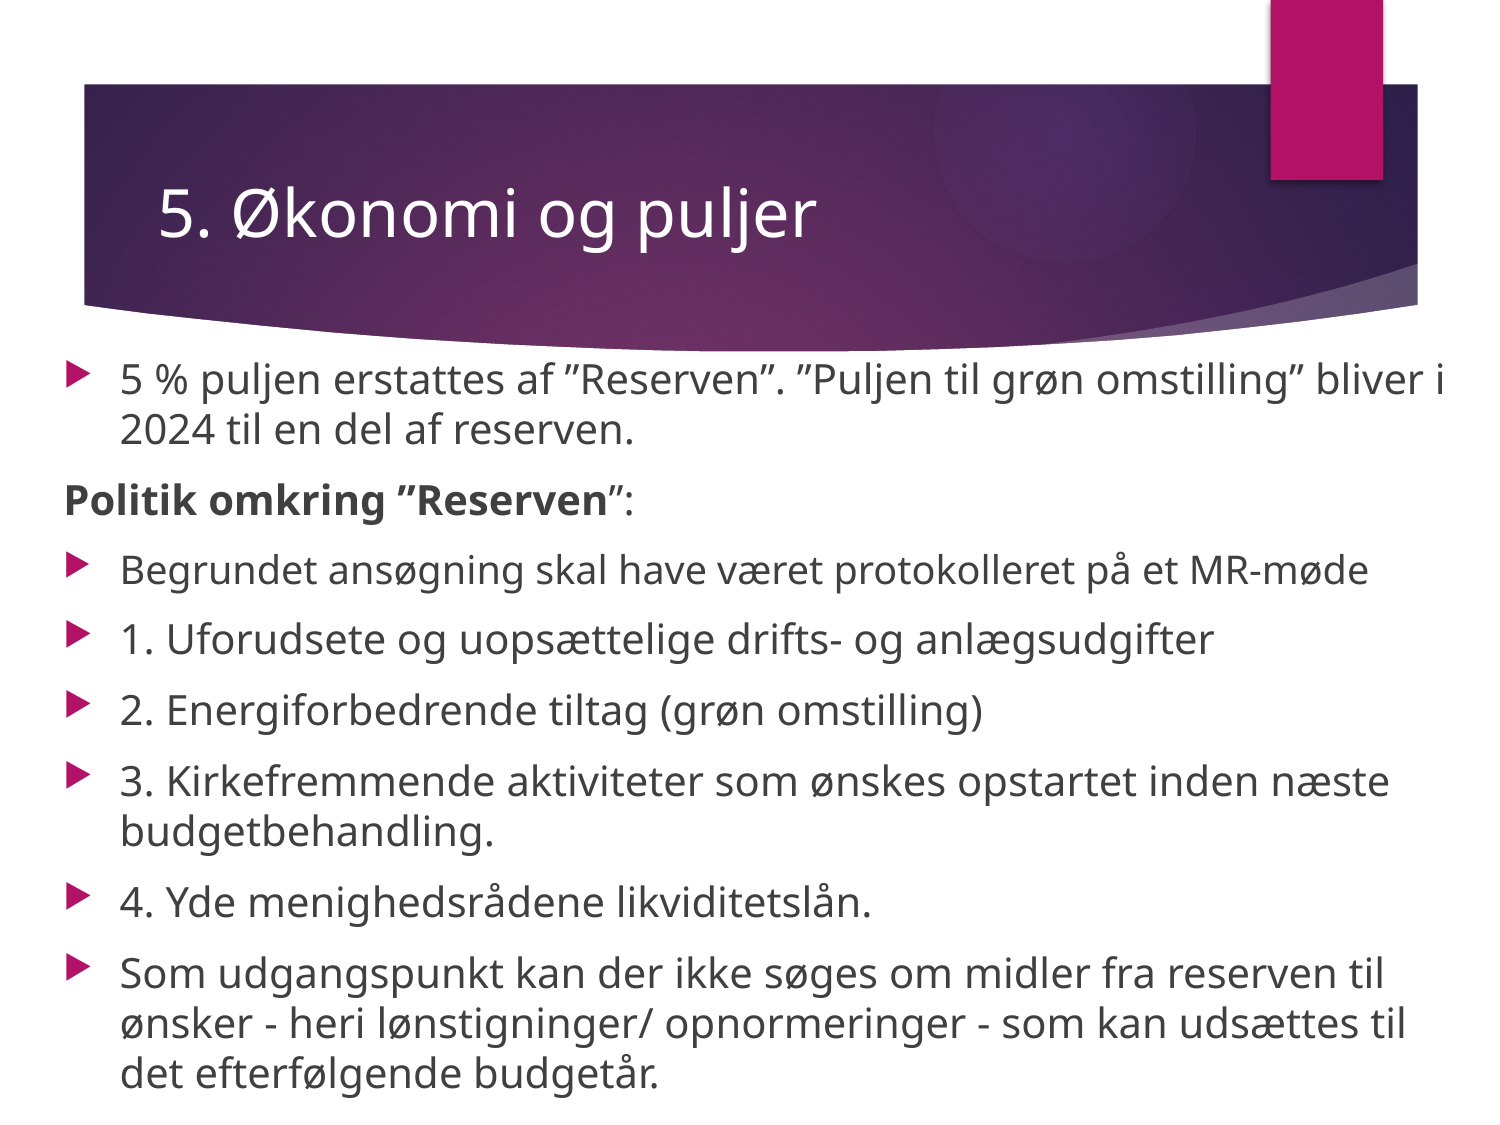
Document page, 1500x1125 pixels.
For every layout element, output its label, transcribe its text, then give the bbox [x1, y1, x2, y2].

list 5 % puljen erstattes af ”Reserven”. ”Puljen til grøn omstilling” bliver i 2024 til en del af reserven. Politik omkring ”Reserven”: Begrundet ansøgning skal have været protokolleret på et MR-møde 1. Uforudsete og uopsættelige drifts- og anlægsudgifter 2. Energiforbedrende tiltag (grøn omstilling) 3. Kirkefremmende aktiviteter som ønskes opstartet inden næste budgetbehandling. 4. Yde menighedsrådene likviditetslån. Som udgangspunkt kan der ikke søges om midler fra reserven til ønsker - heri lønstigninger/ opnormeringer - som kan udsættes til det efterfølgende budgetår. [48, 345, 1474, 1088]
title 5. Økonomi og puljer [142, 152, 1374, 269]
